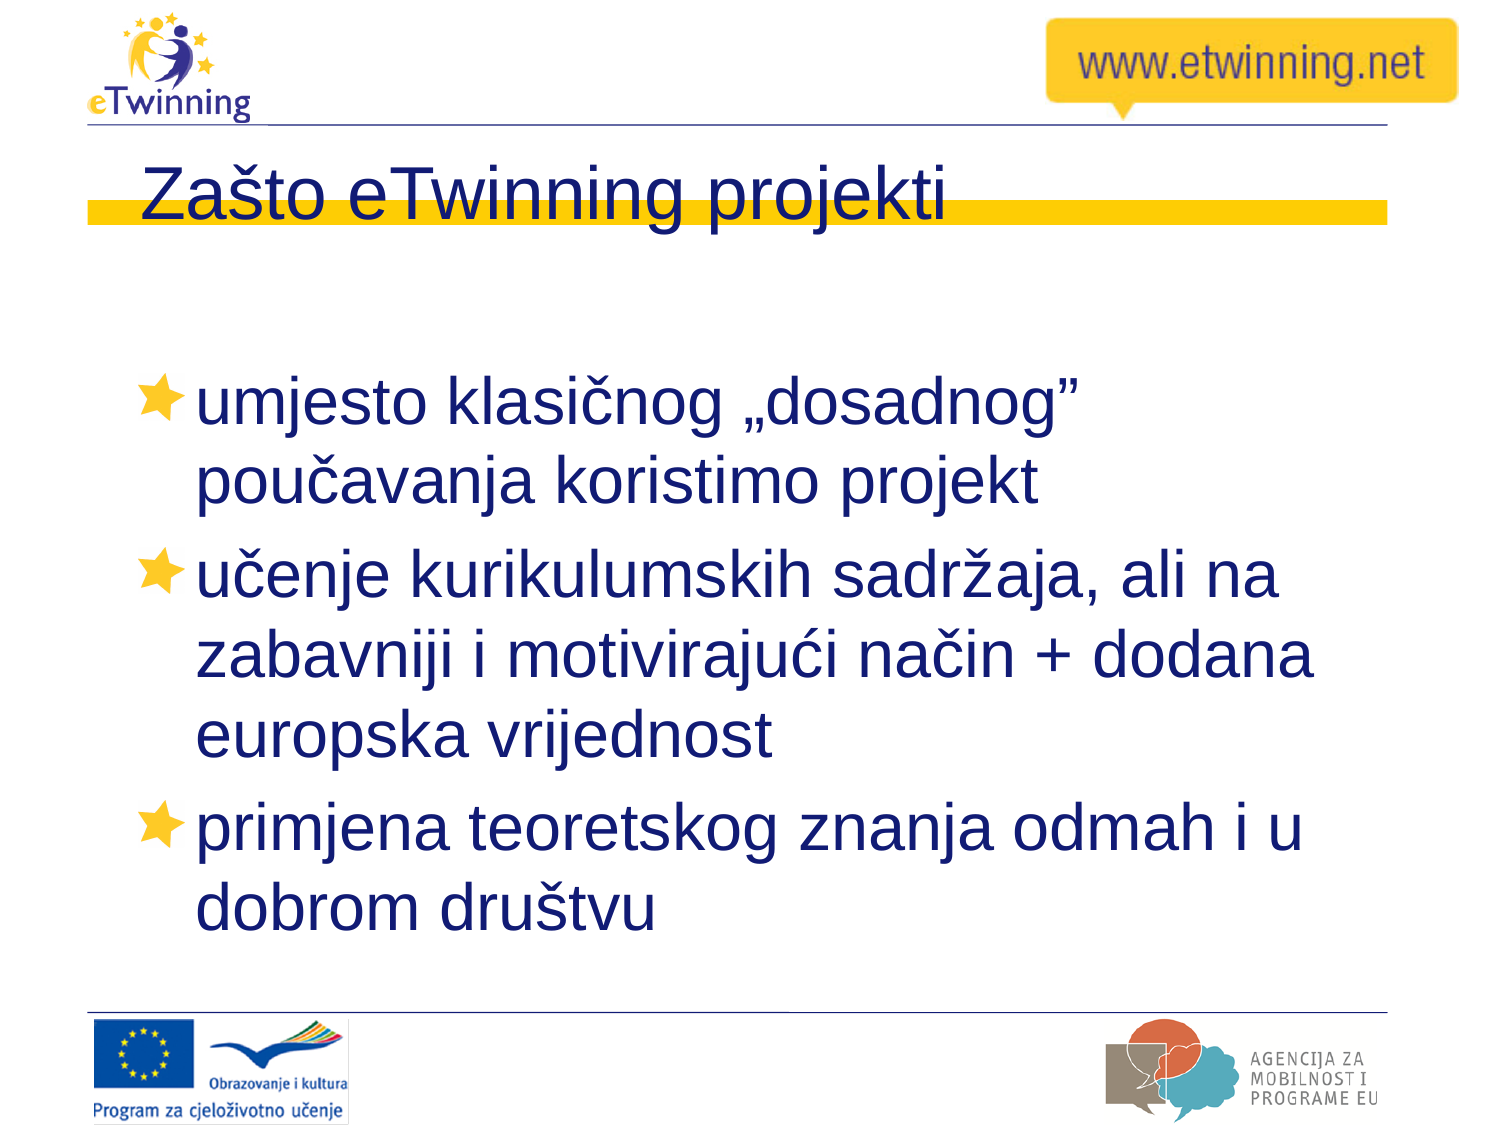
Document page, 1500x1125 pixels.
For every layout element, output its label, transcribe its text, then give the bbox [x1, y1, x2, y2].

picture [1104, 1017, 1377, 1125]
picture [94, 1019, 349, 1125]
title Zašto eTwinning projekti [124, 137, 1388, 313]
picture [138, 800, 185, 848]
picture [138, 373, 185, 421]
picture [138, 547, 185, 594]
picture [1045, 17, 1459, 121]
list umjesto klasičnog „dosadnog” poučavanja koristimo projekt učenje kurikulumskih sadržaja, ali na zabavniji i motivirajući način + dodana europska vrijednost primjena teoretskog znanja odmah i u dobrom društvu [123, 349, 1381, 917]
picture [87, 12, 250, 123]
